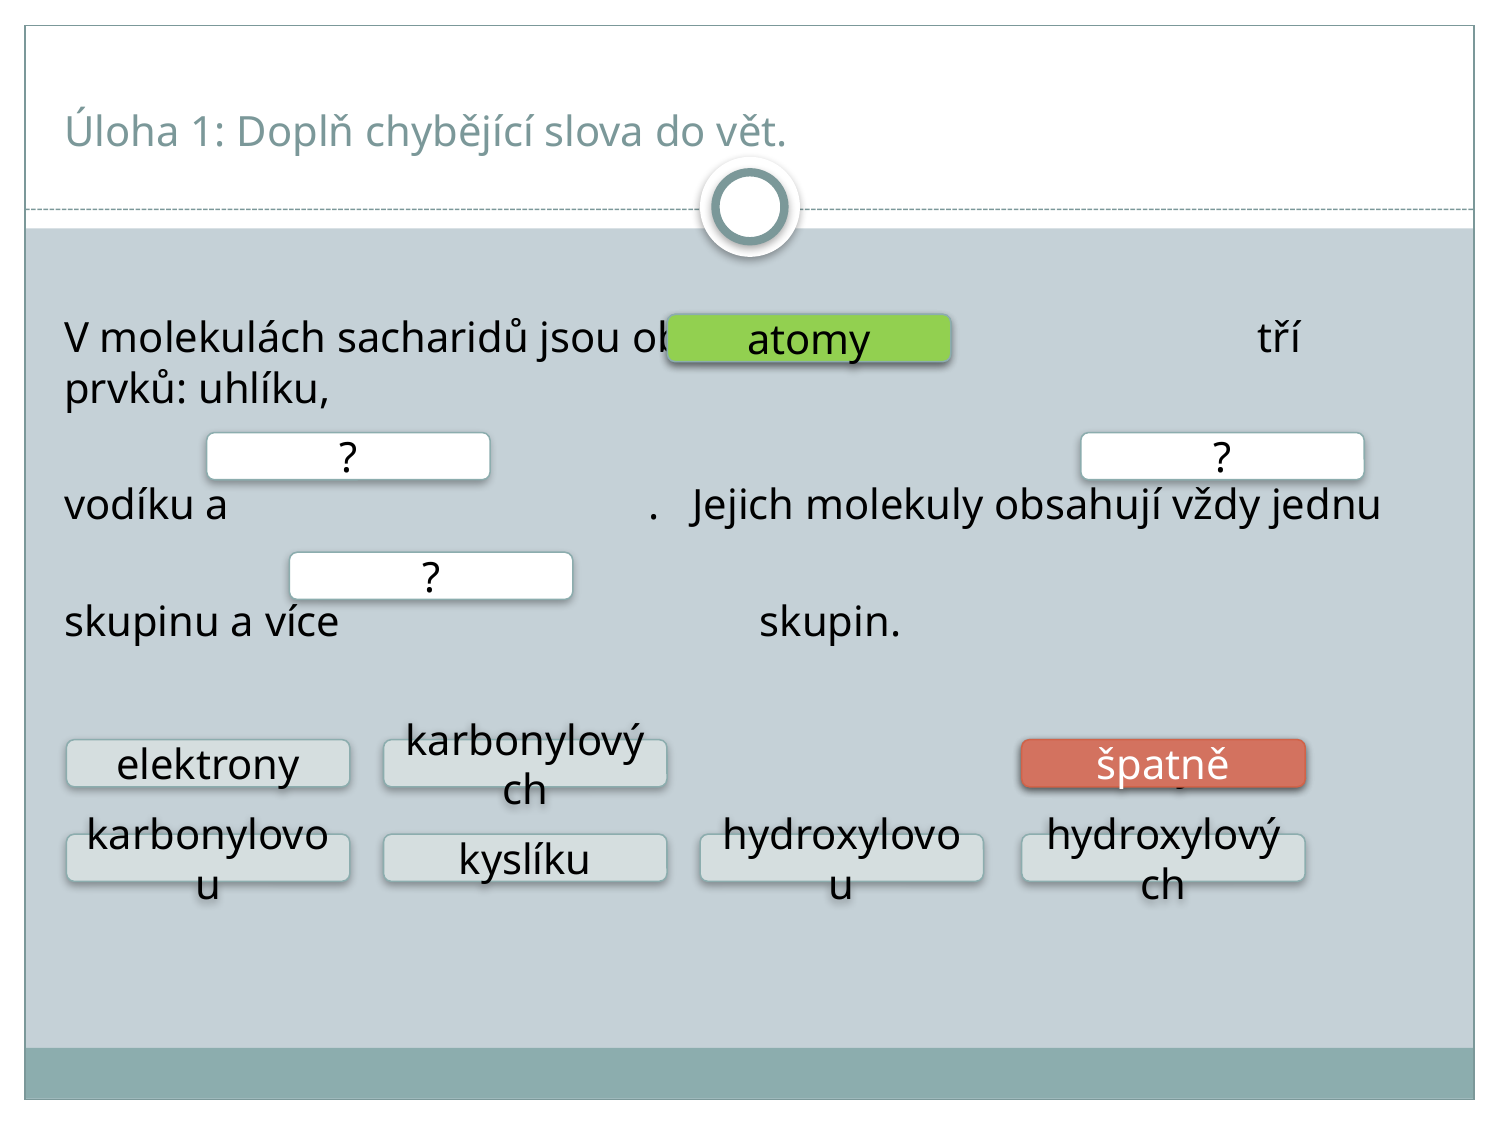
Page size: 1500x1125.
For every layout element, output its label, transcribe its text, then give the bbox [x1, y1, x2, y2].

text_box atomy [666, 313, 952, 363]
text_box hydroxylovou [699, 833, 985, 883]
text_box ? [1080, 431, 1366, 481]
text_box ? [205, 431, 491, 481]
text_box elektrony [65, 738, 351, 788]
list V molekulách sacharidů jsou obsaženy tří prvků: uhlíku, vodíku a . Jejich molekuly obsahují vždy jednu skupinu a více skupin. [49, 250, 1445, 1001]
text_box kyslíku [382, 833, 668, 883]
text_box hydroxylových [1020, 833, 1307, 883]
text_box ? [288, 551, 574, 601]
title Úloha 1: Doplň chybějící slova do vět. [49, 37, 1450, 162]
text_box špatně [1020, 738, 1307, 788]
text_box karbonylovou [65, 833, 351, 883]
text_box karbonylových [382, 738, 668, 788]
